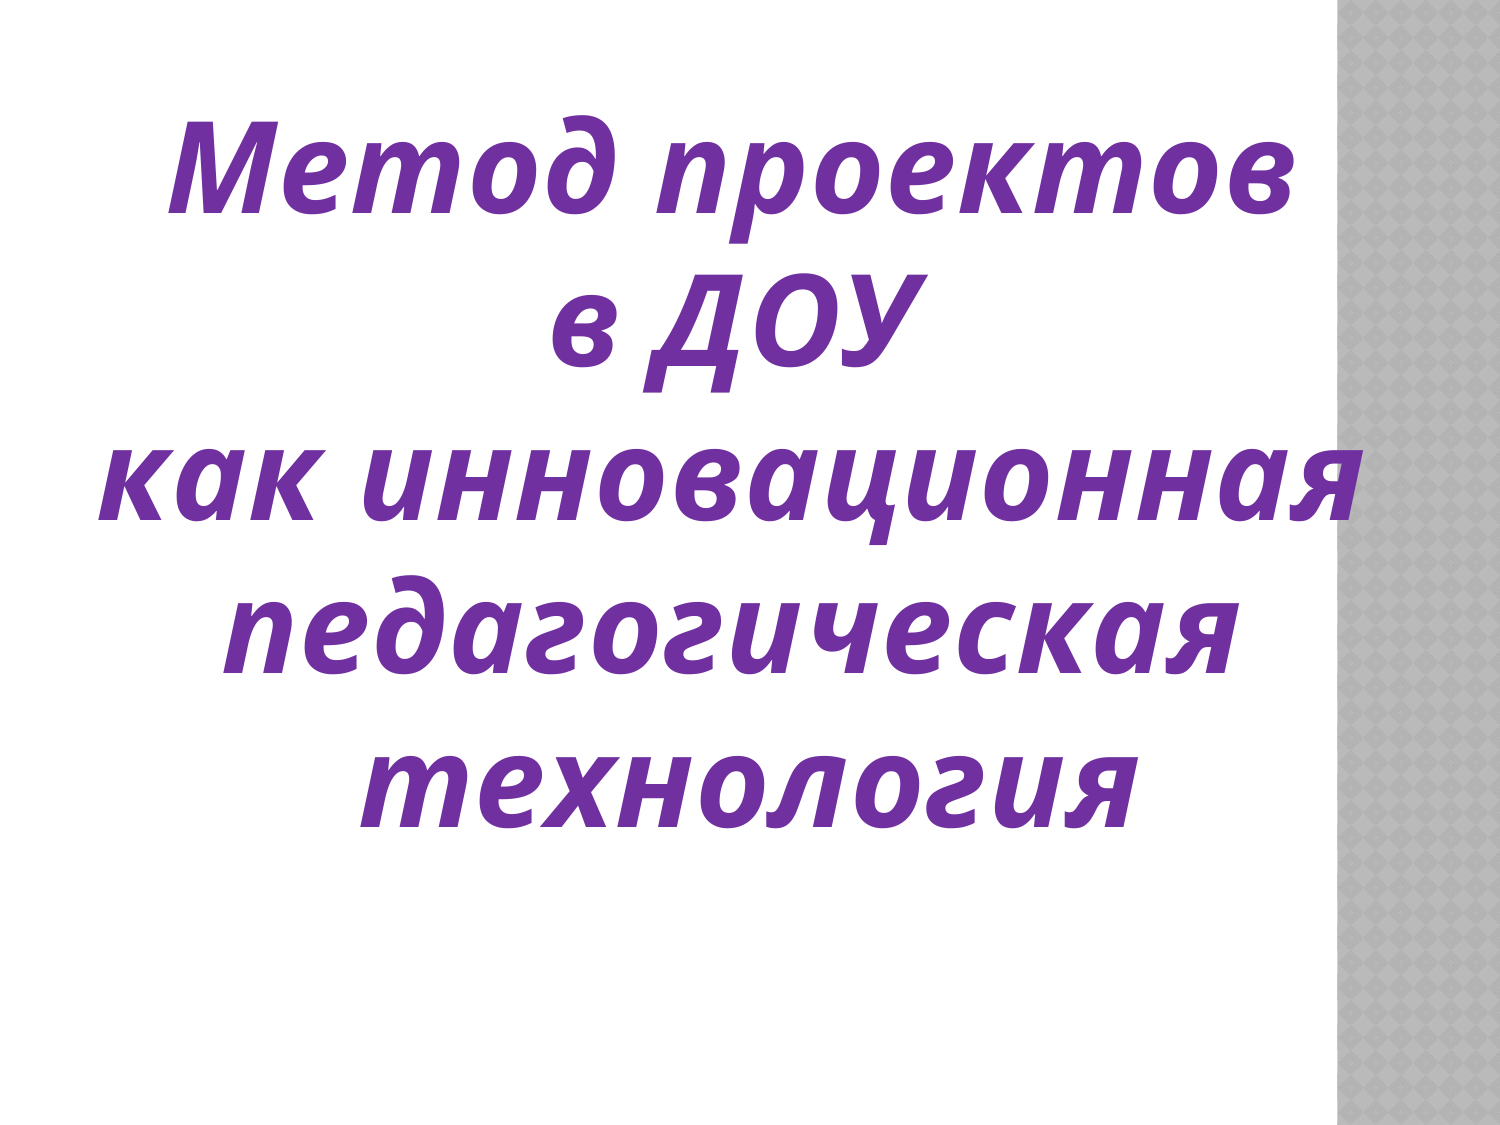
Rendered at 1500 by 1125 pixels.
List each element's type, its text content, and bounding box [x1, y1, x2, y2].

list Метод проектов в ДОУ как инновационная педагогическая технология [75, 78, 1425, 1005]
